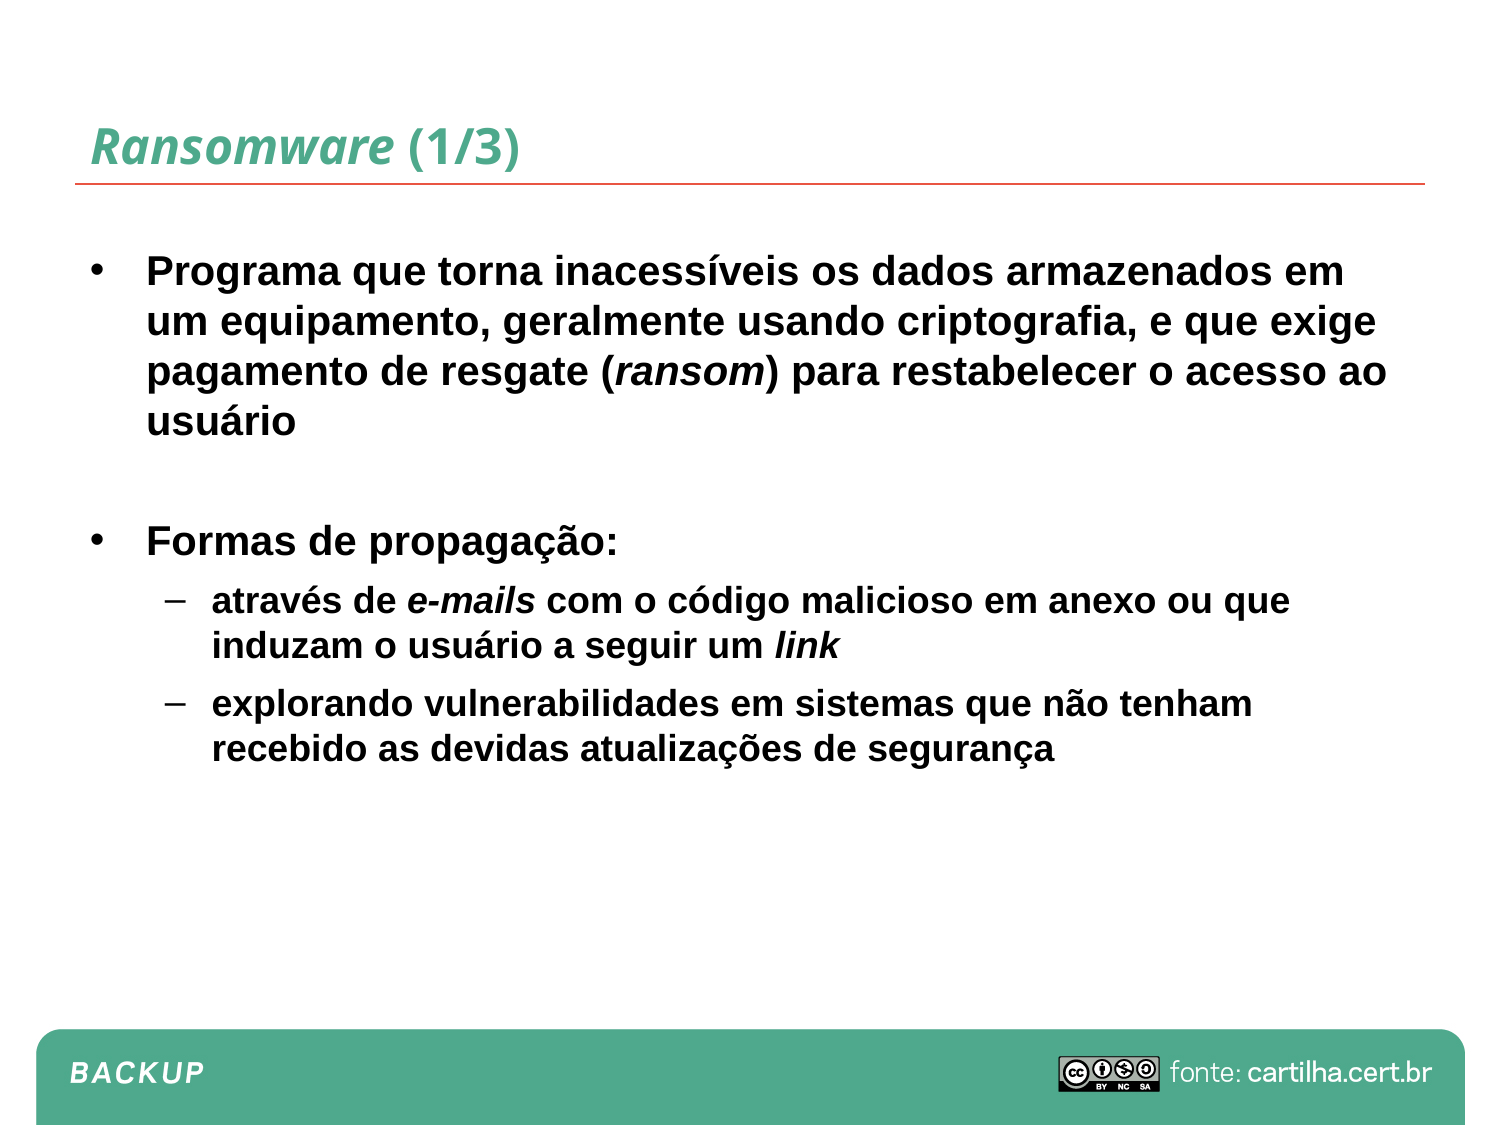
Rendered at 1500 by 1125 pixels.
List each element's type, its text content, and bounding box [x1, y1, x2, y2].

picture [0, 0, 1500, 1125]
title Ransomware (1/3) [75, 54, 1425, 182]
list Programa que torna inacessíveis os dados armazenados em um equipamento, geralmente usando criptografia, e que exige pagamento de resgate (ransom) para restabelecer o acesso ao usuário Formas de propagação: através de e-mails com o código malicioso em anexo ou que induzam o usuário a seguir um link explorando vulnerabilidades em sistemas que não tenham recebido as devidas atualizações de segurança [75, 236, 1425, 979]
